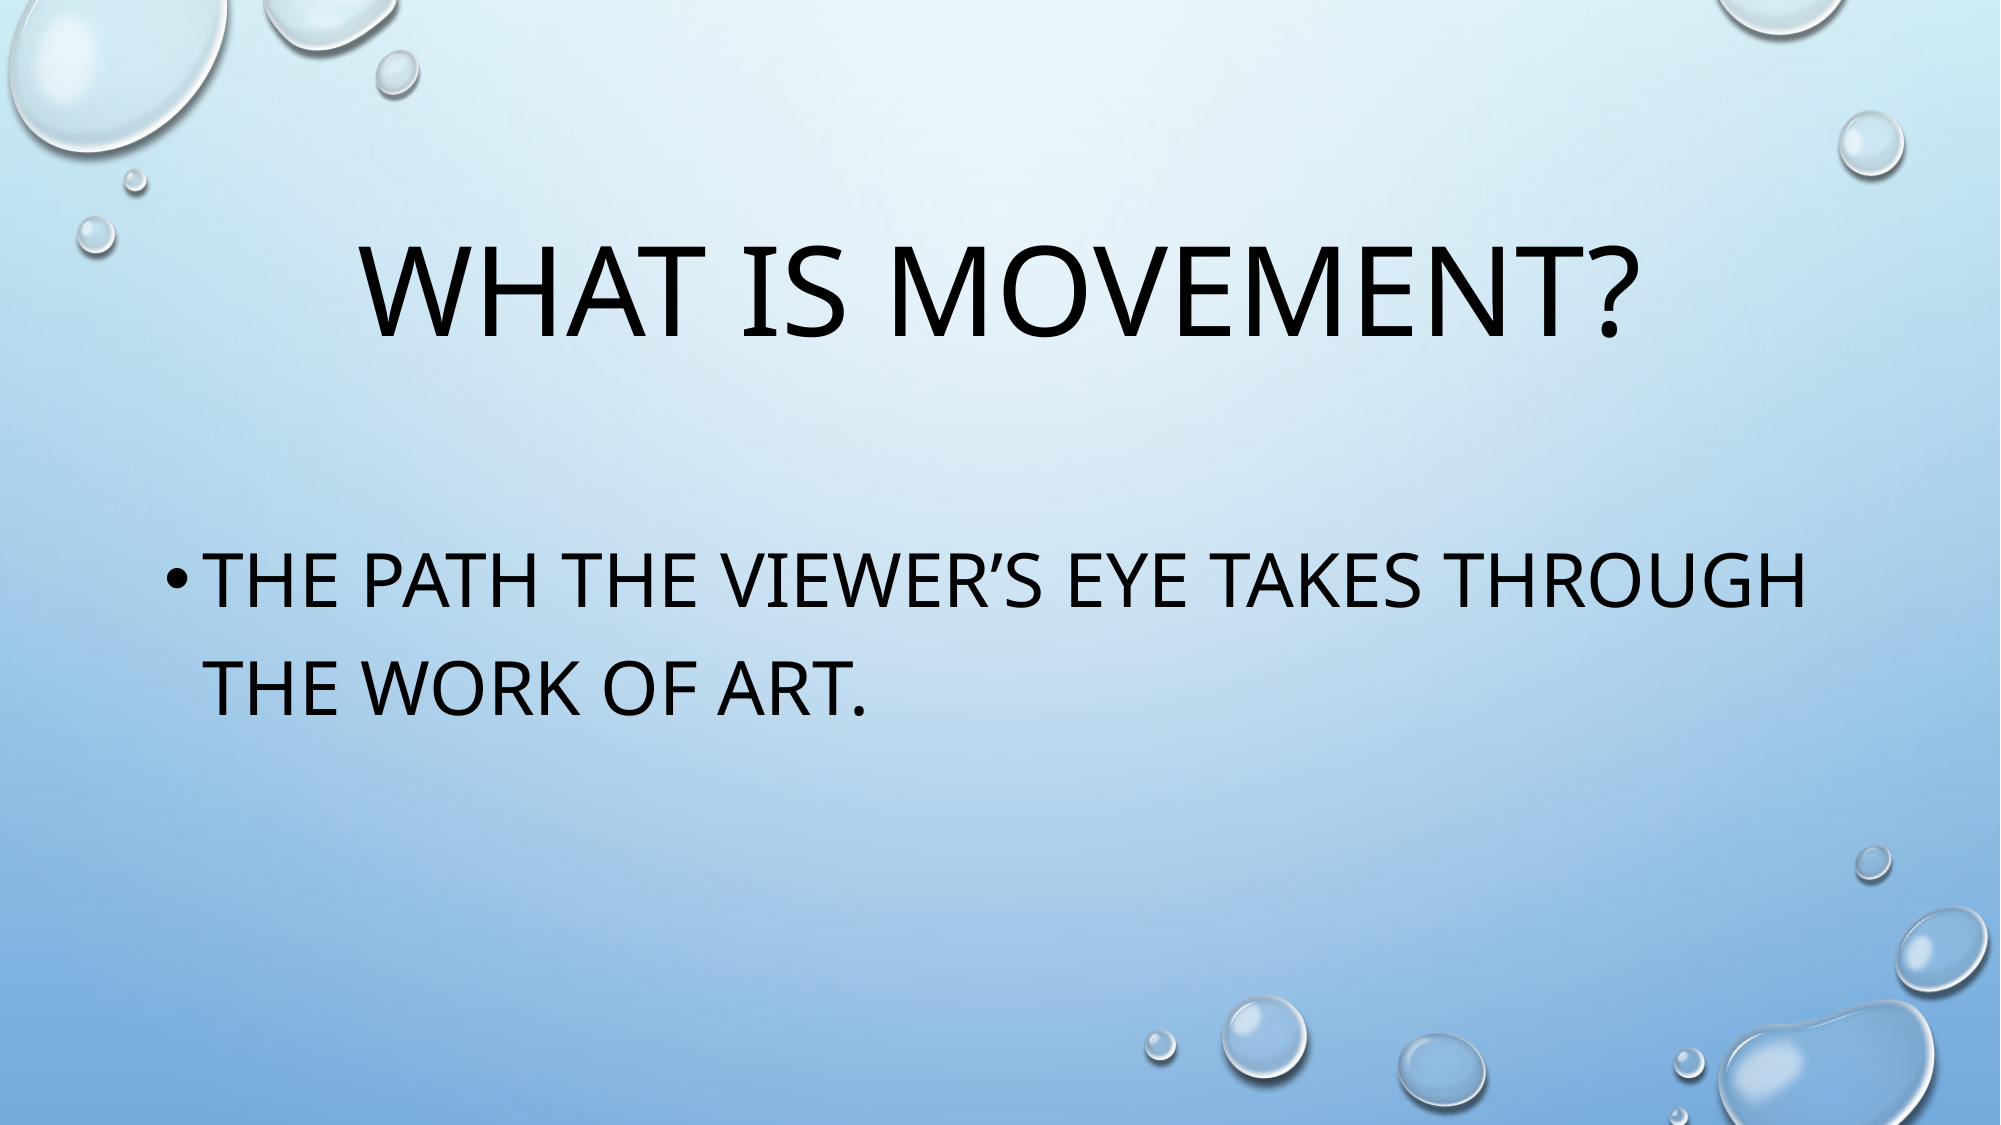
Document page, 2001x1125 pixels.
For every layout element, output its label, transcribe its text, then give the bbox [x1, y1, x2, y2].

list The path the viewer’s eye takes through the work of art. [149, 506, 1850, 829]
picture [0, 0, 2000, 1125]
title What is movement? [149, 164, 1851, 427]
